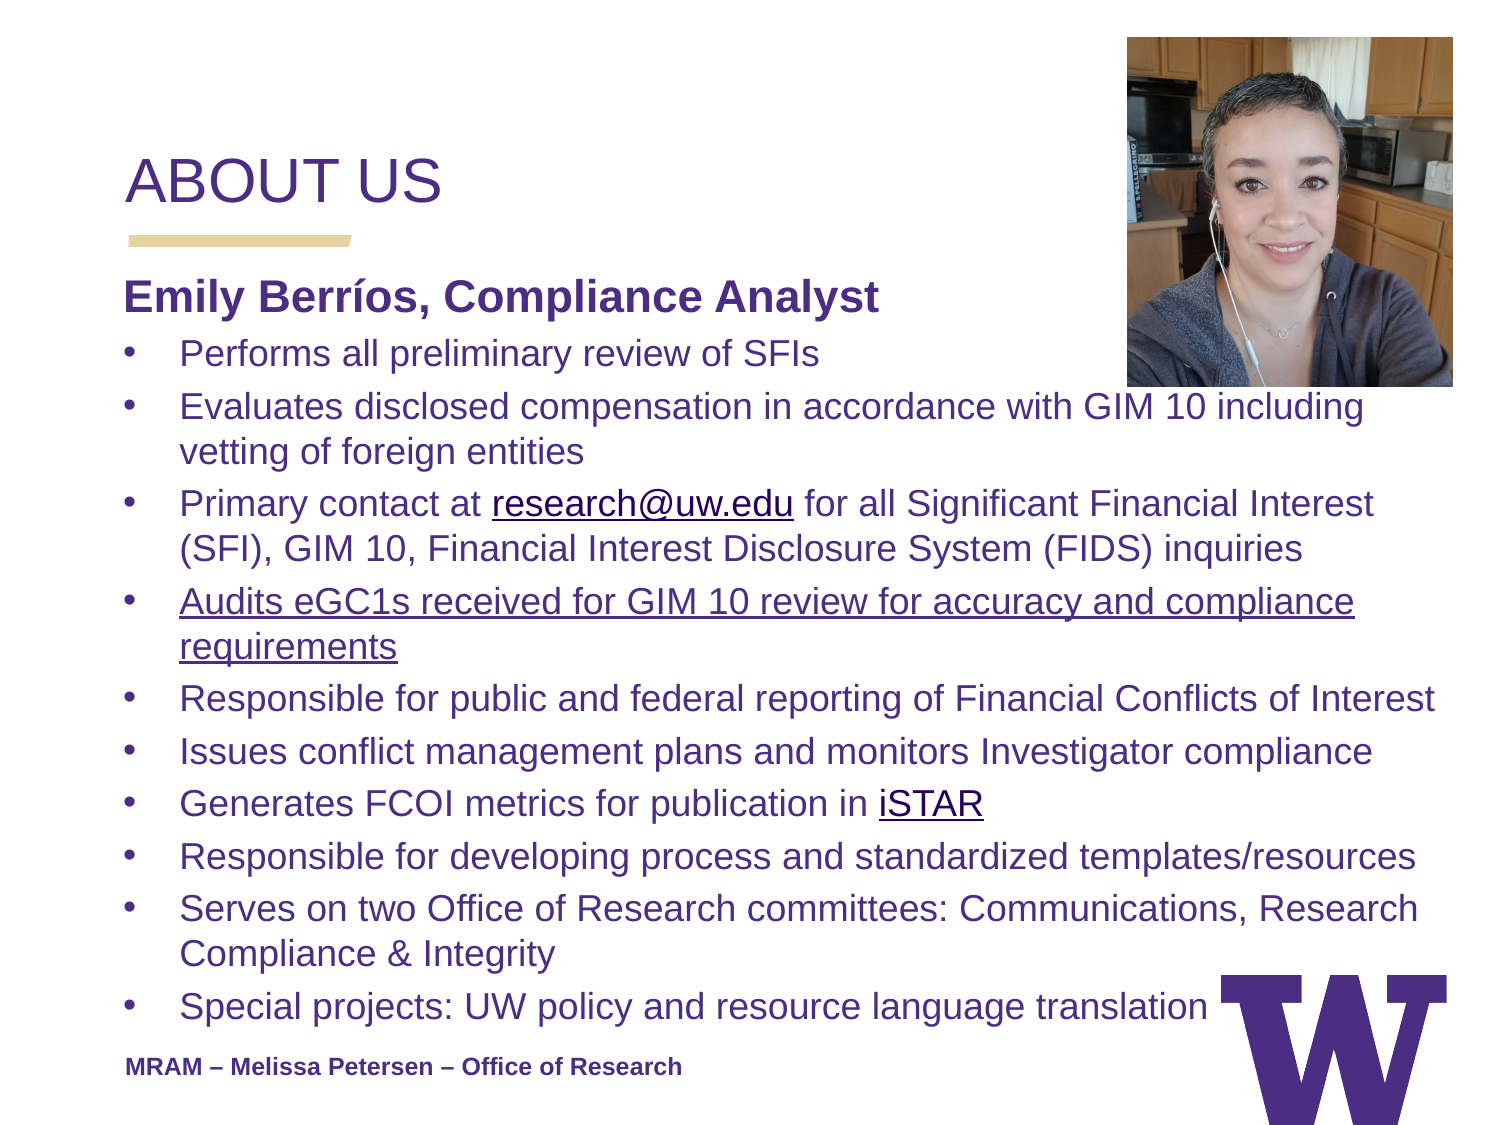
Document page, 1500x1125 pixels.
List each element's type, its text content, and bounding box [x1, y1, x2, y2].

picture [1221, 1034, 1447, 1125]
picture [1126, 36, 1454, 387]
text_box MRAM – Melissa Petersen – Office of Research [110, 1033, 1297, 1088]
picture [128, 235, 352, 247]
list ABOUT US [110, 60, 1121, 224]
list Emily Berríos, Compliance Analyst Performs all preliminary review of SFIs Evaluates disclosed compensation in accordance with GIM 10 including vetting of foreign entities Primary contact at research@uw.edu for all Significant Financial Interest (SFI), GIM 10, Financial Interest Disclosure System (FIDS) inquiries Audits eGC1s received for GIM 10 review for accuracy and compliance requirements Responsible for public and federal reporting of Financial Conflicts of Interest Issues conflict management plans and monitors Investigator compliance Generates FCOI metrics for publication in iSTAR Responsible for developing process and standardized templates/resources Serves on two Office of Research committees: Communications, Research Compliance & Integrity Special projects: UW policy and resource language translation [108, 259, 1468, 1034]
